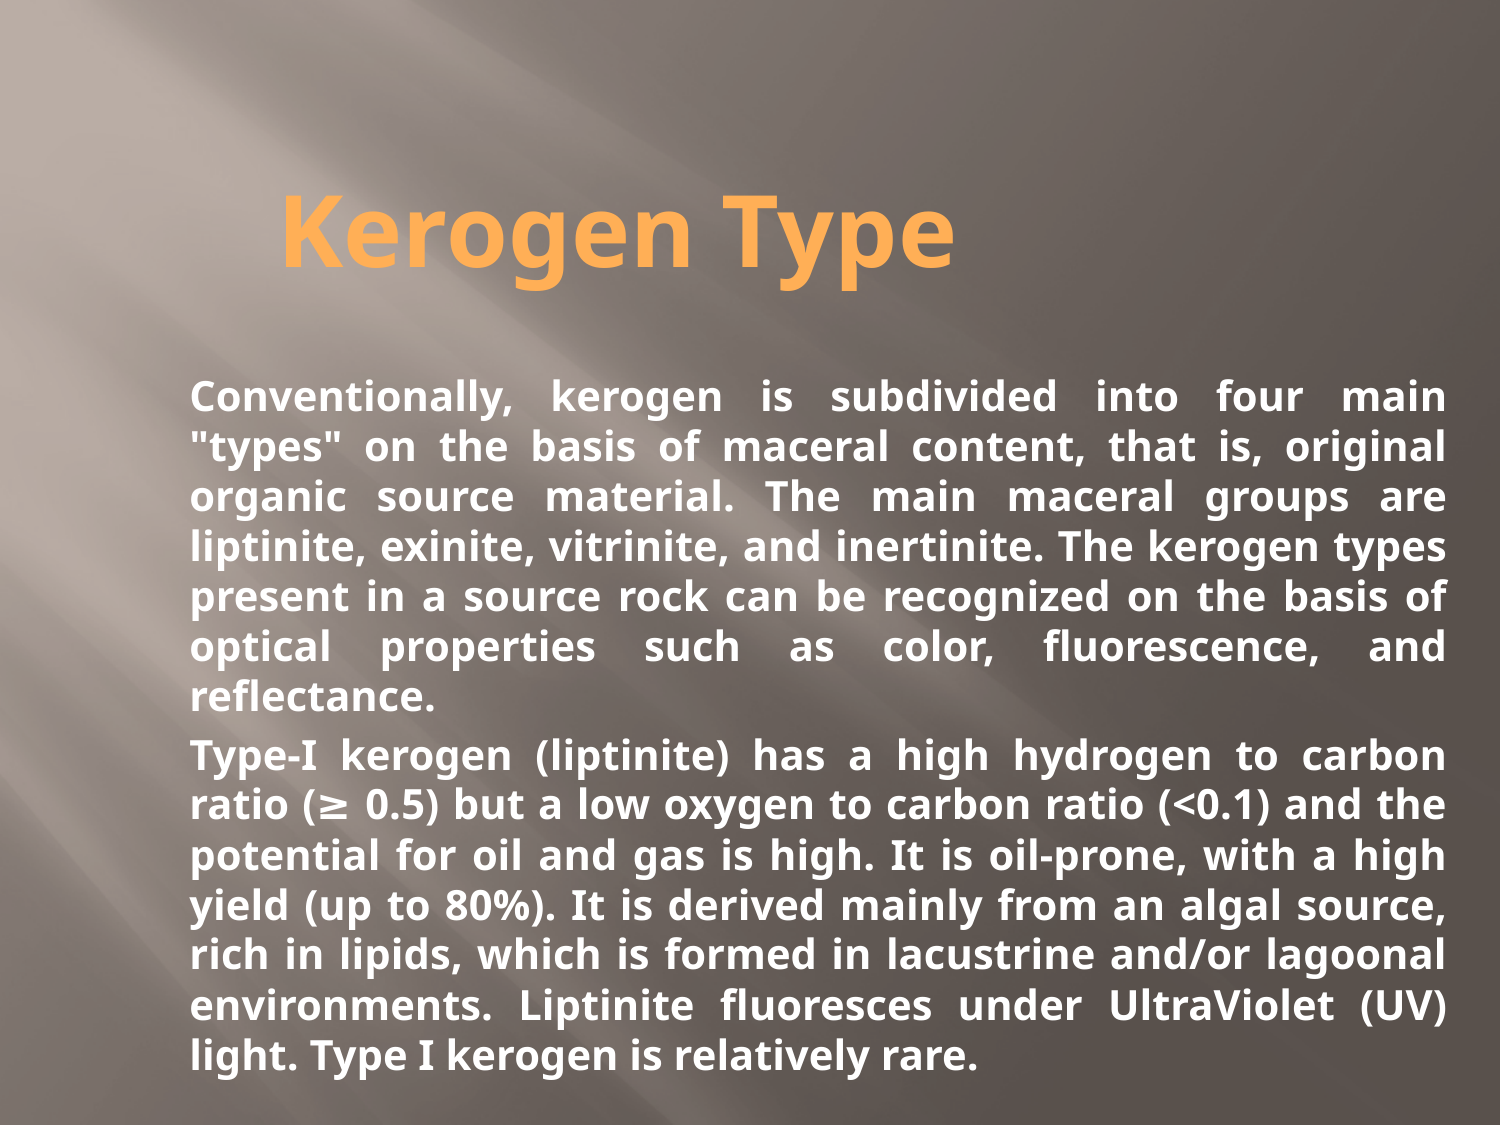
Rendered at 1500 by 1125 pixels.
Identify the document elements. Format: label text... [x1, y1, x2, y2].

title Kerogen Type [262, 99, 1425, 288]
list Conventionally, kerogen is subdivided into four main "types" on the basis of maceral content, that is, original organic source material. The main maceral groups are liptinite, exinite, vitrinite, and inertinite. The kerogen types present in a source rock can be recognized on the basis of optical properties such as color, fluorescence, and reflectance. Type-I kerogen (liptinite) has a high hydrogen to carbon ratio (≥ 0.5) but a low oxygen to carbon ratio (<0.1) and the potential for oil and gas is high. It is oil-prone, with a high yield (up to 80%). It is derived mainly from an algal source, rich in lipids, which is formed in lacustrine and/or lagoonal environments. Liptinite fluoresces under UltraViolet (UV) light. Type I kerogen is relatively rare. [162, 362, 1463, 1088]
